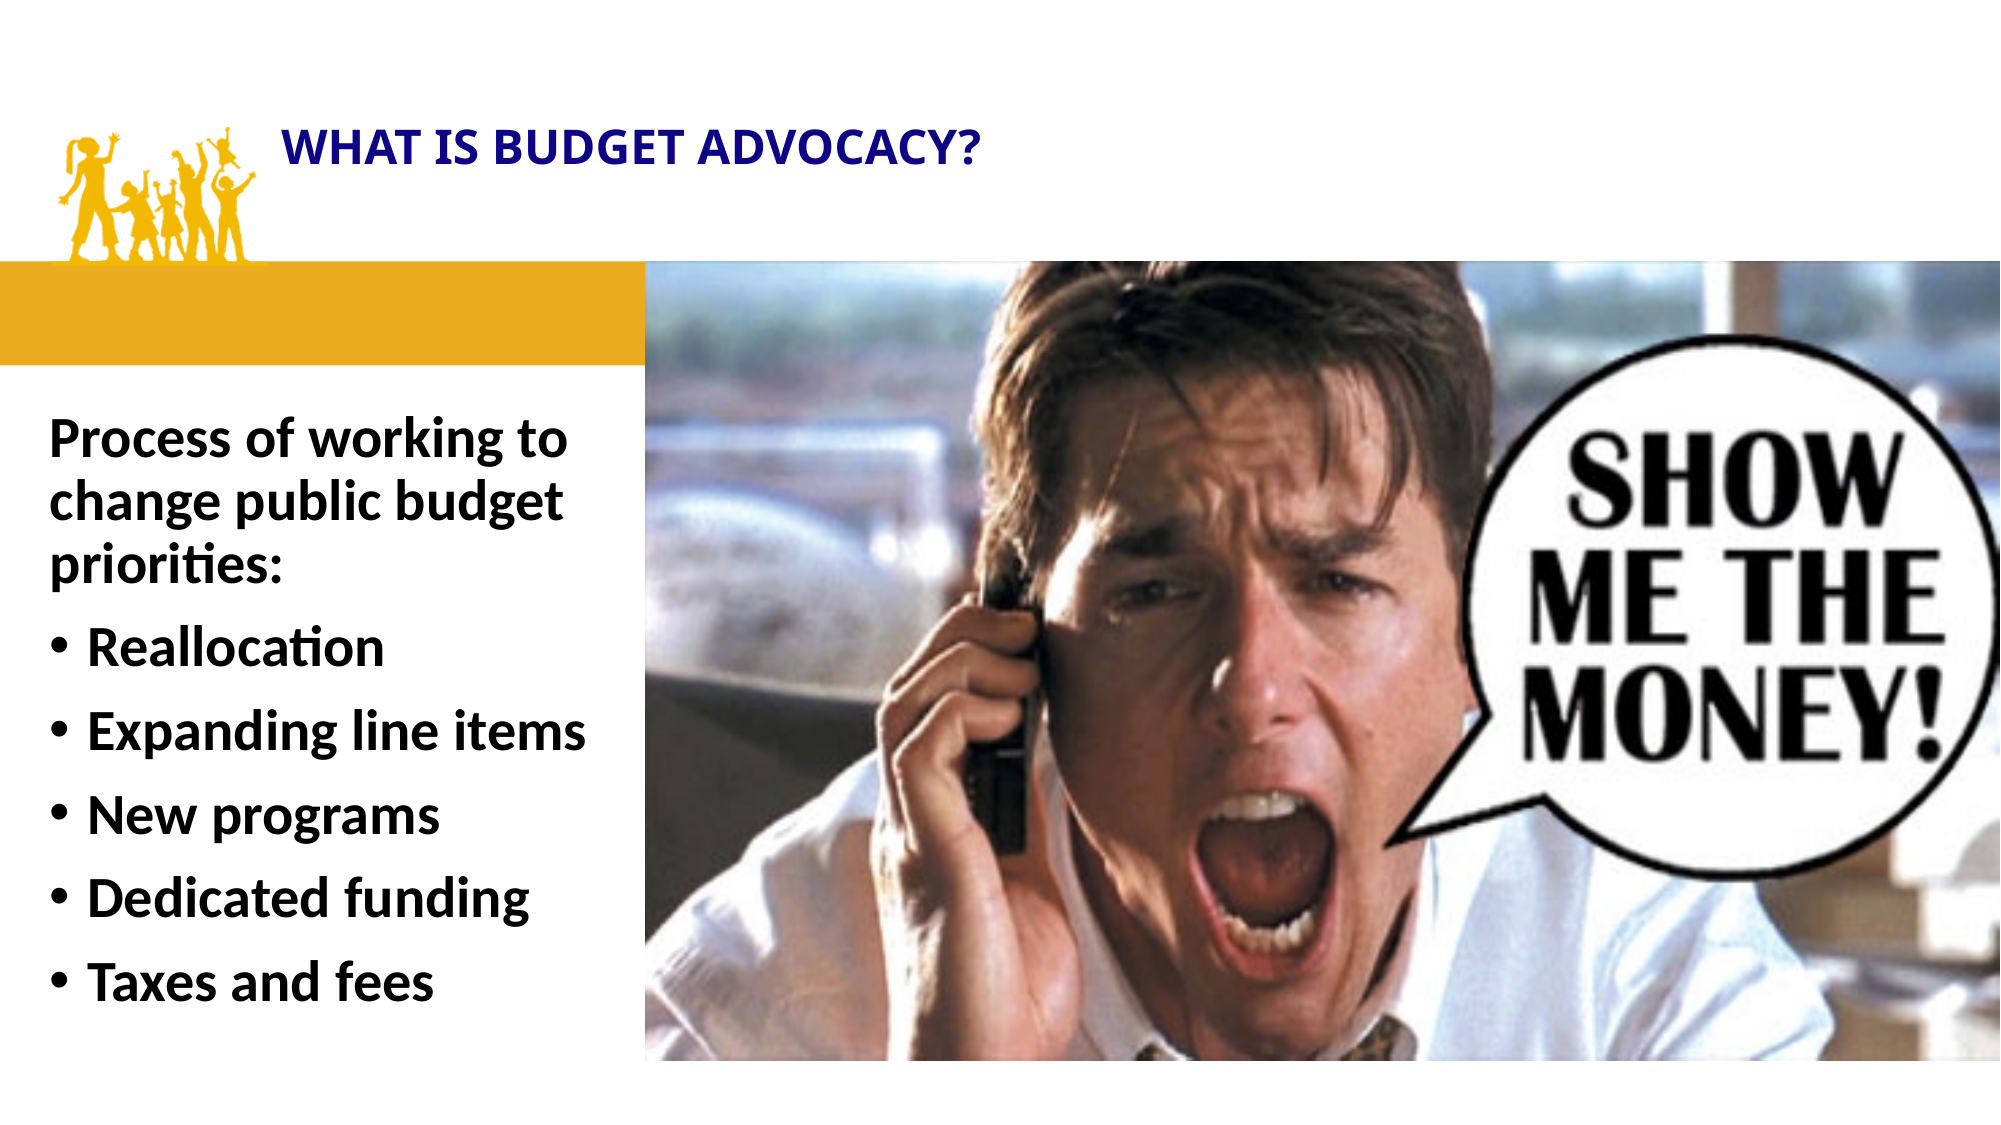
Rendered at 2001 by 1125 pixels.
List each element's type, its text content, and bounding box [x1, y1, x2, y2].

picture [52, 127, 267, 266]
picture [645, 261, 2000, 1061]
list Process of working to change public budget priorities: Reallocation Expanding line items New programs Dedicated funding Taxes and fees [34, 399, 634, 1034]
title WHAT IS BUDGET ADVOCACY? [266, 115, 1329, 184]
text_box [0, 261, 645, 366]
